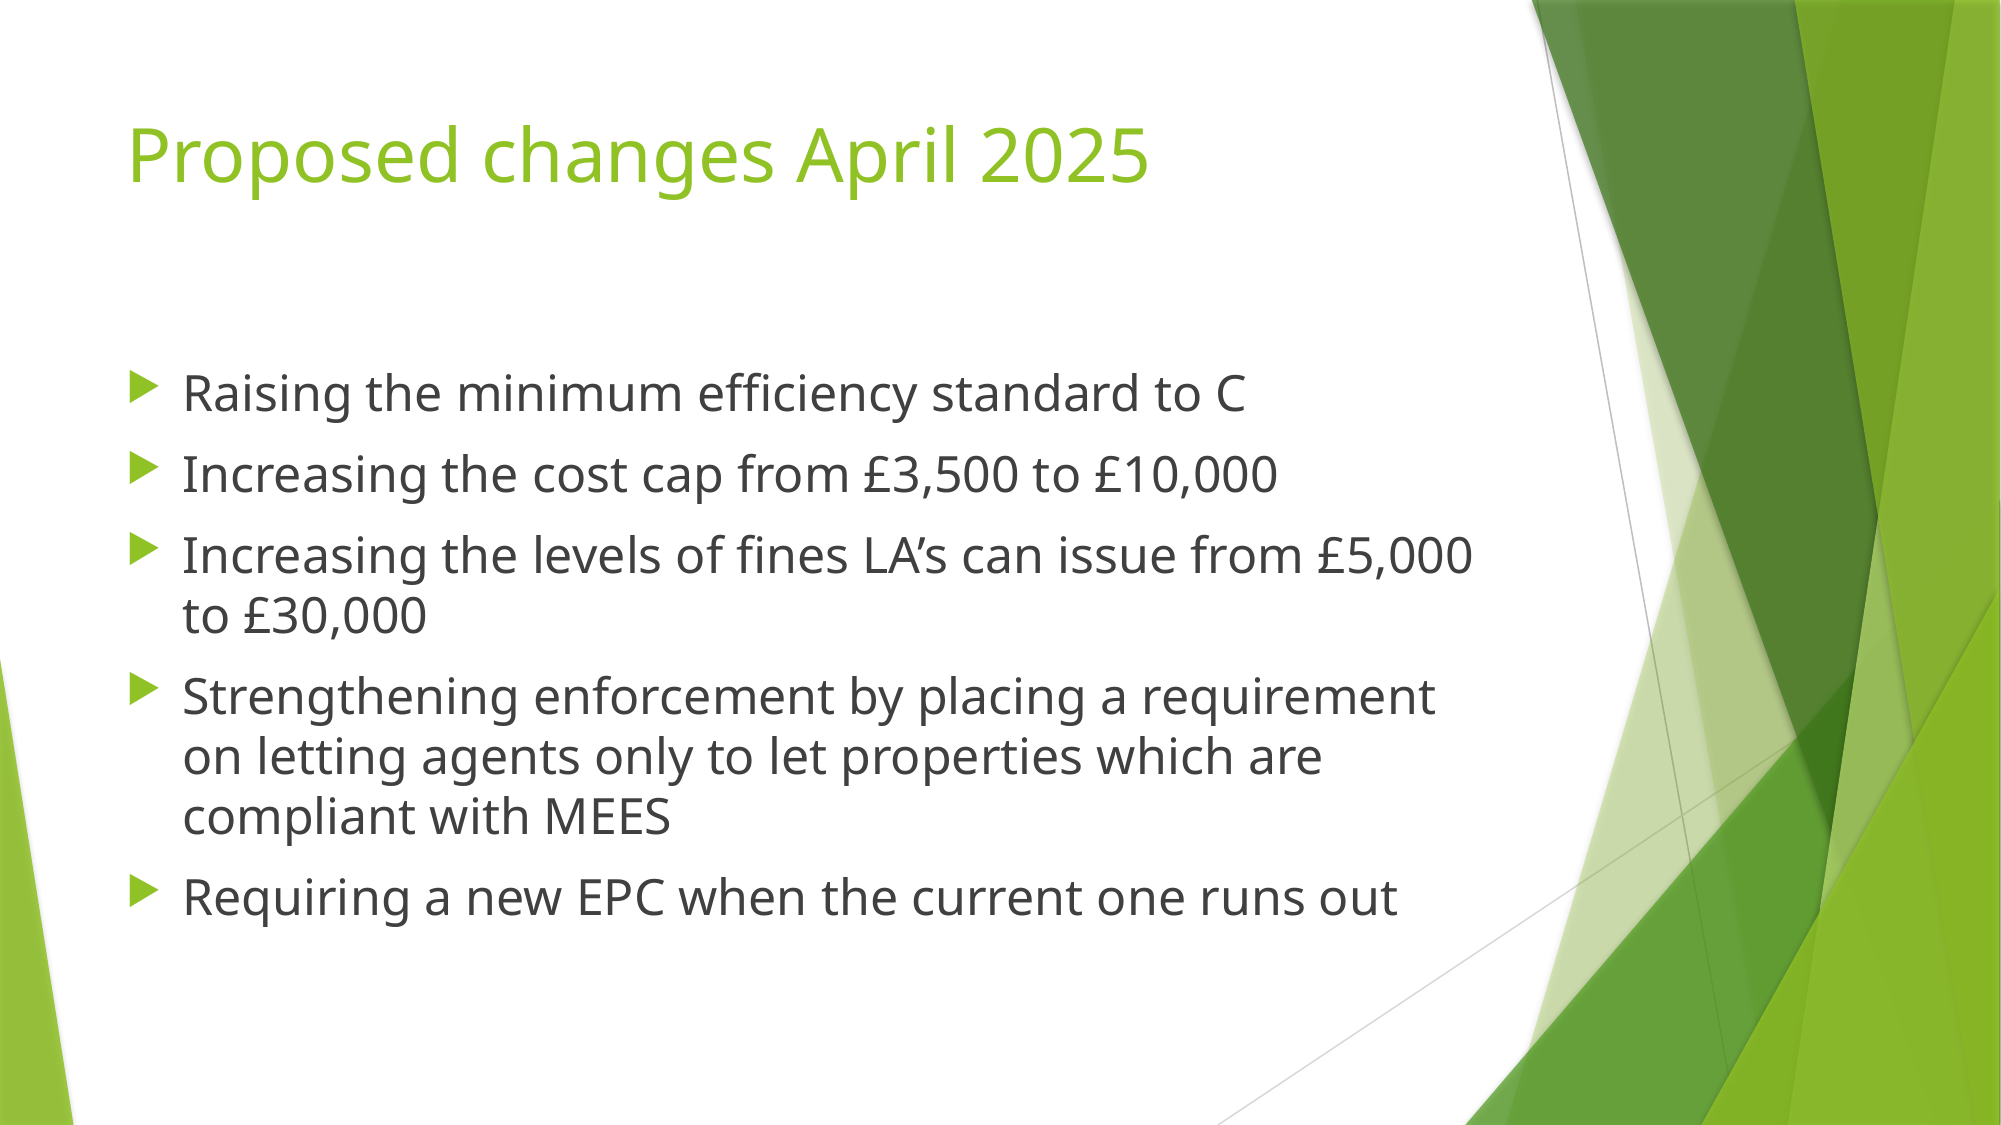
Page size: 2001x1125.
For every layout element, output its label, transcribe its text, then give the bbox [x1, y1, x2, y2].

title Proposed changes April 2025 [111, 99, 1522, 317]
list Raising the minimum efficiency standard to C Increasing the cost cap from £3,500 to £10,000 Increasing the levels of fines LA’s can issue from £5,000 to £30,000 Strengthening enforcement by placing a requirement on letting agents only to let properties which are compliant with MEES Requiring a new EPC when the current one runs out [111, 354, 1522, 992]
